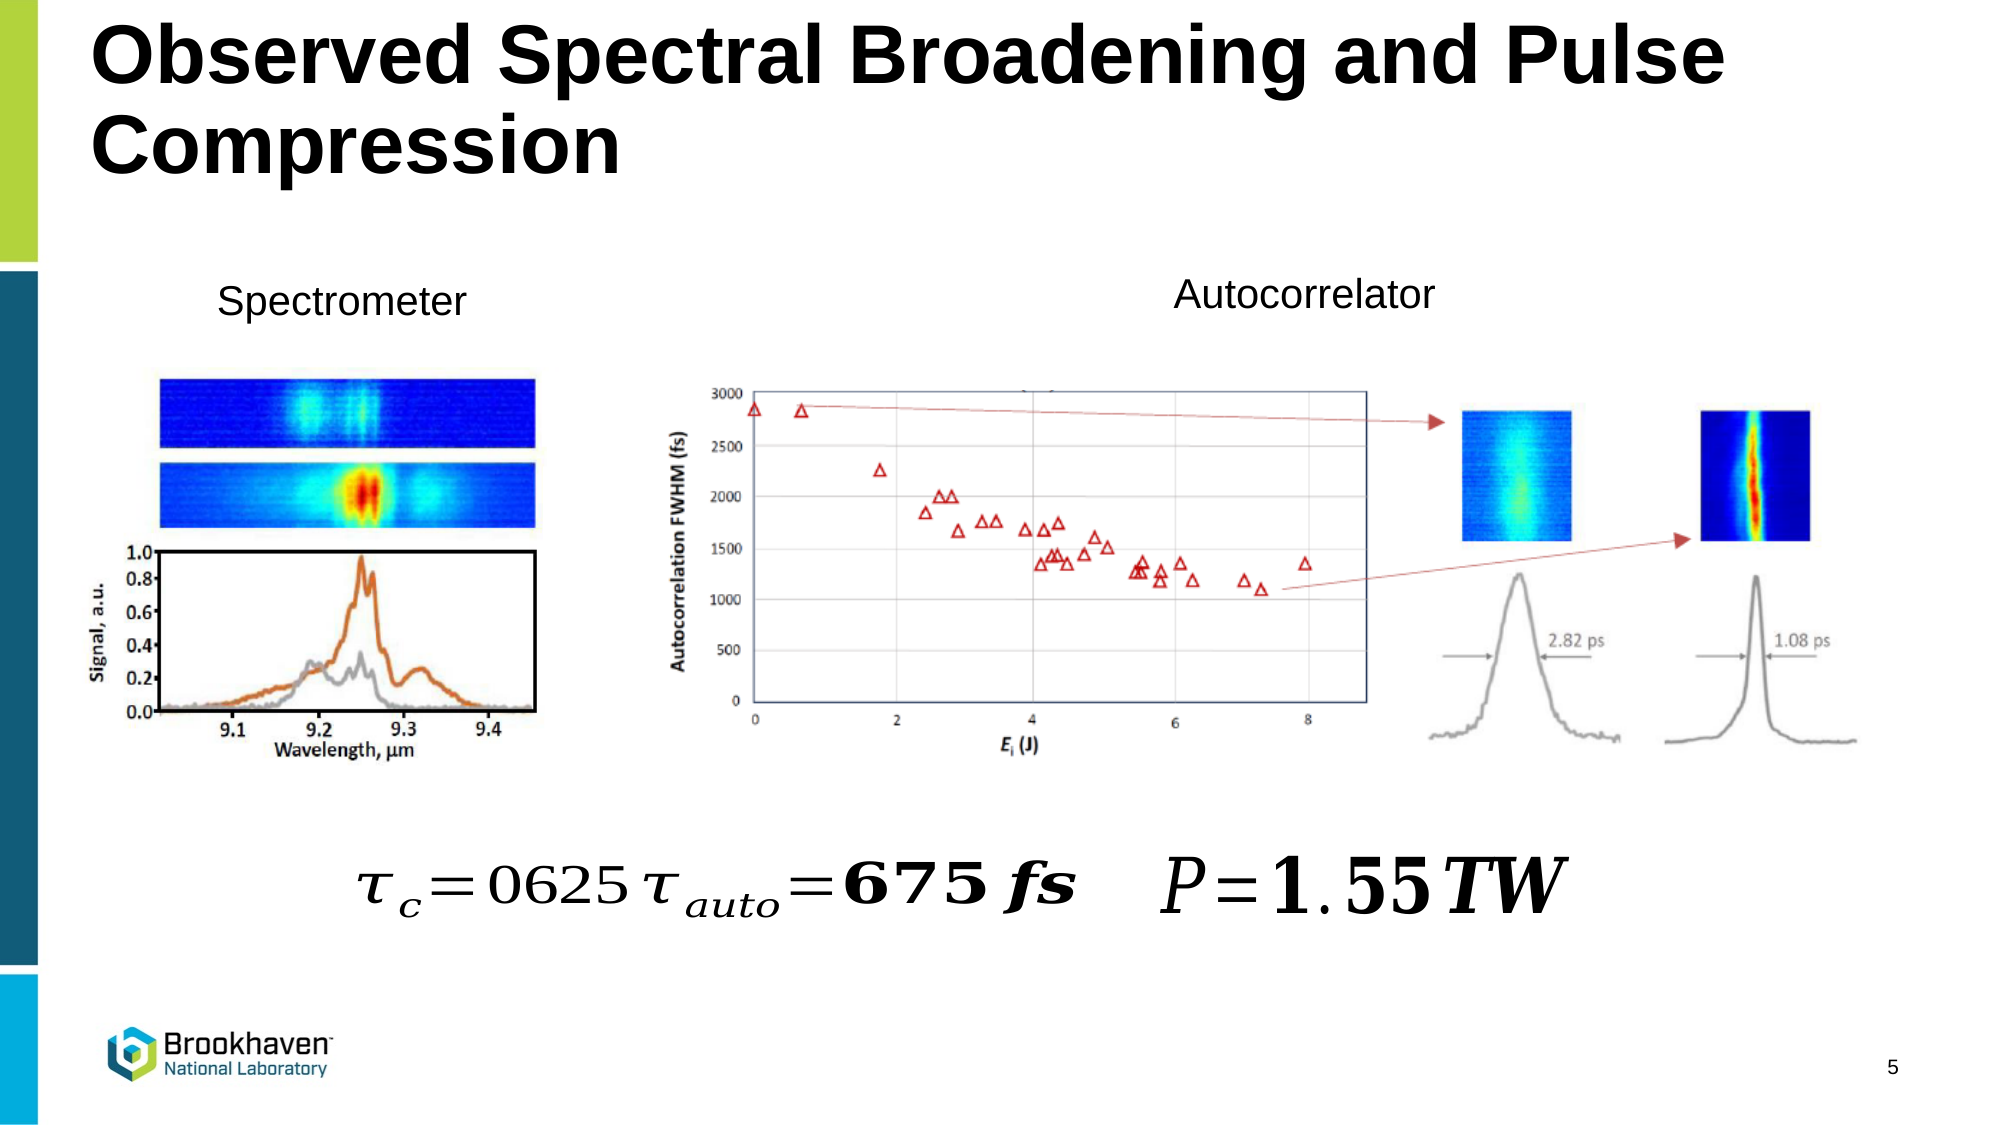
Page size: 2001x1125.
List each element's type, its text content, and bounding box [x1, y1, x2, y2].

text_box Autocorrelator [1158, 259, 1451, 324]
text_box Spectrometer [202, 266, 483, 331]
slide_number 5 [1835, 1036, 1907, 1097]
title Observed Spectral Broadening and Pulse Compression [75, 0, 1889, 211]
picture [0, 0, 2001, 1125]
